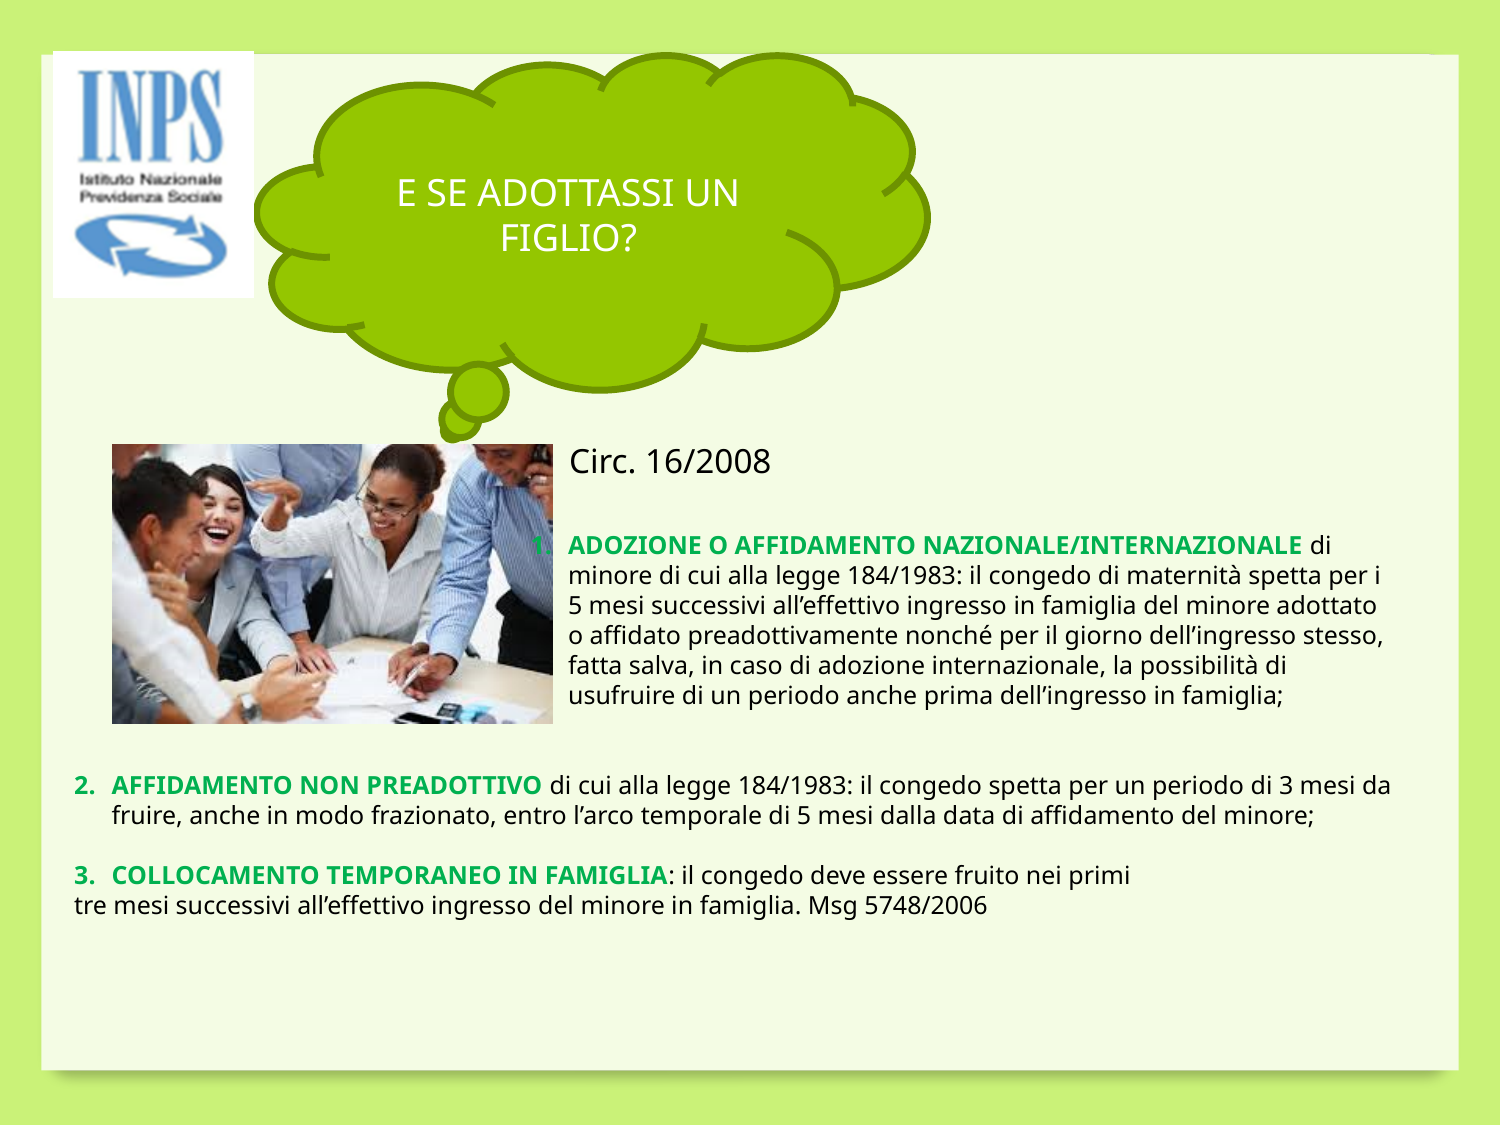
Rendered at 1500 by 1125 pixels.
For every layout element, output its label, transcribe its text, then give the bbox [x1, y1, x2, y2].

text_box E SE ADOTTASSI UN FIGLIO? [261, 52, 931, 432]
picture [52, 51, 254, 299]
text_box Circ. 16/2008 ADOZIONE O AFFIDAMENTO NAZIONALE/INTERNAZIONALE di minore di cui alla legge 184/1983: il congedo di maternità spetta per i 5 mesi successivi all’effettivo ingresso in famiglia del minore adottato o affidato preadottivamente nonché per il giorno dell’ingresso stesso, fatta salva, in caso di adozione internazionale, la possibilità di usufruire di un periodo anche prima dell’ingresso in famiglia; AFFIDAMENTO NON PREADOTTIVO di cui alla legge 184/1983: il congedo spetta per un periodo di 3 mesi da fruire, anche in modo frazionato, entro l’arco temporale di 5 mesi dalla data di affidamento del minore; COLLOCAMENTO TEMPORANEO IN FAMIGLIA: il congedo deve essere fruito nei primi tre mesi successivi all’effettivo ingresso del minore in famiglia. Msg 5748/2006 [53, 432, 1412, 927]
subtitle [41, 54, 1459, 1071]
picture [111, 444, 553, 725]
